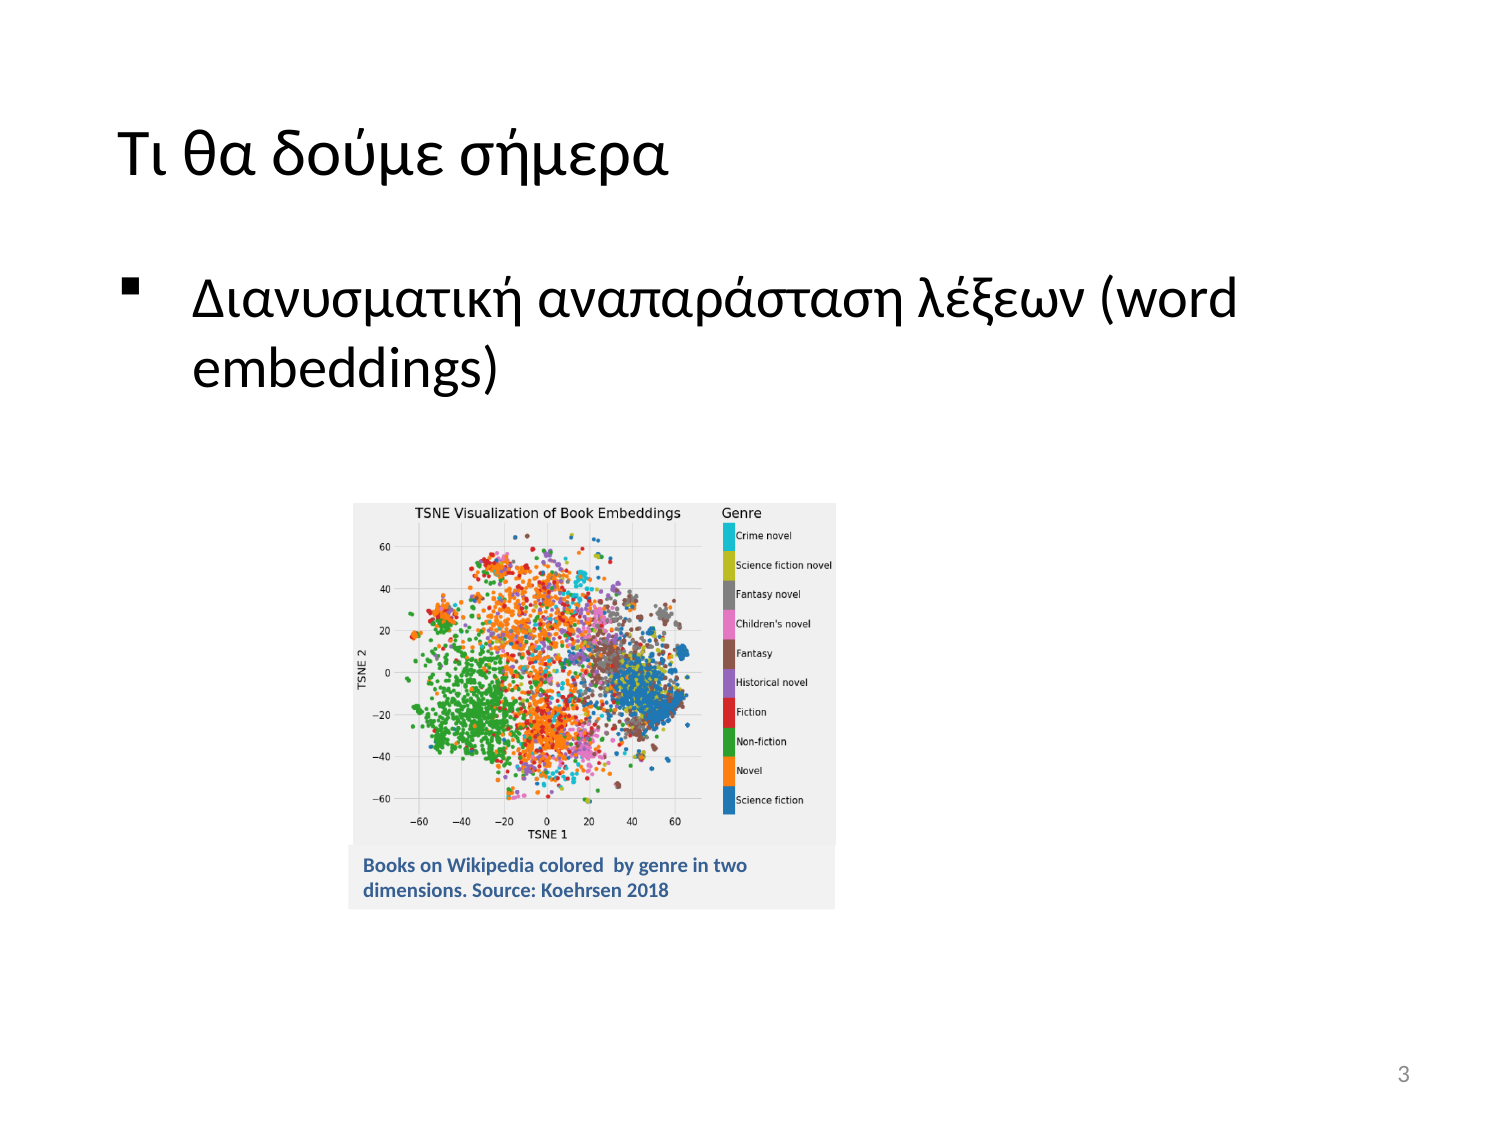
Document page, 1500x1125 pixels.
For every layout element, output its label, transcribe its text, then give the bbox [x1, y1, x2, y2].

text_box Τι θα δούμε σήμερα Διανυσματική αναπαράσταση λέξεων (word embeddings) [102, 101, 1320, 477]
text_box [348, 503, 836, 911]
slide_number 3 [1074, 1042, 1425, 1103]
